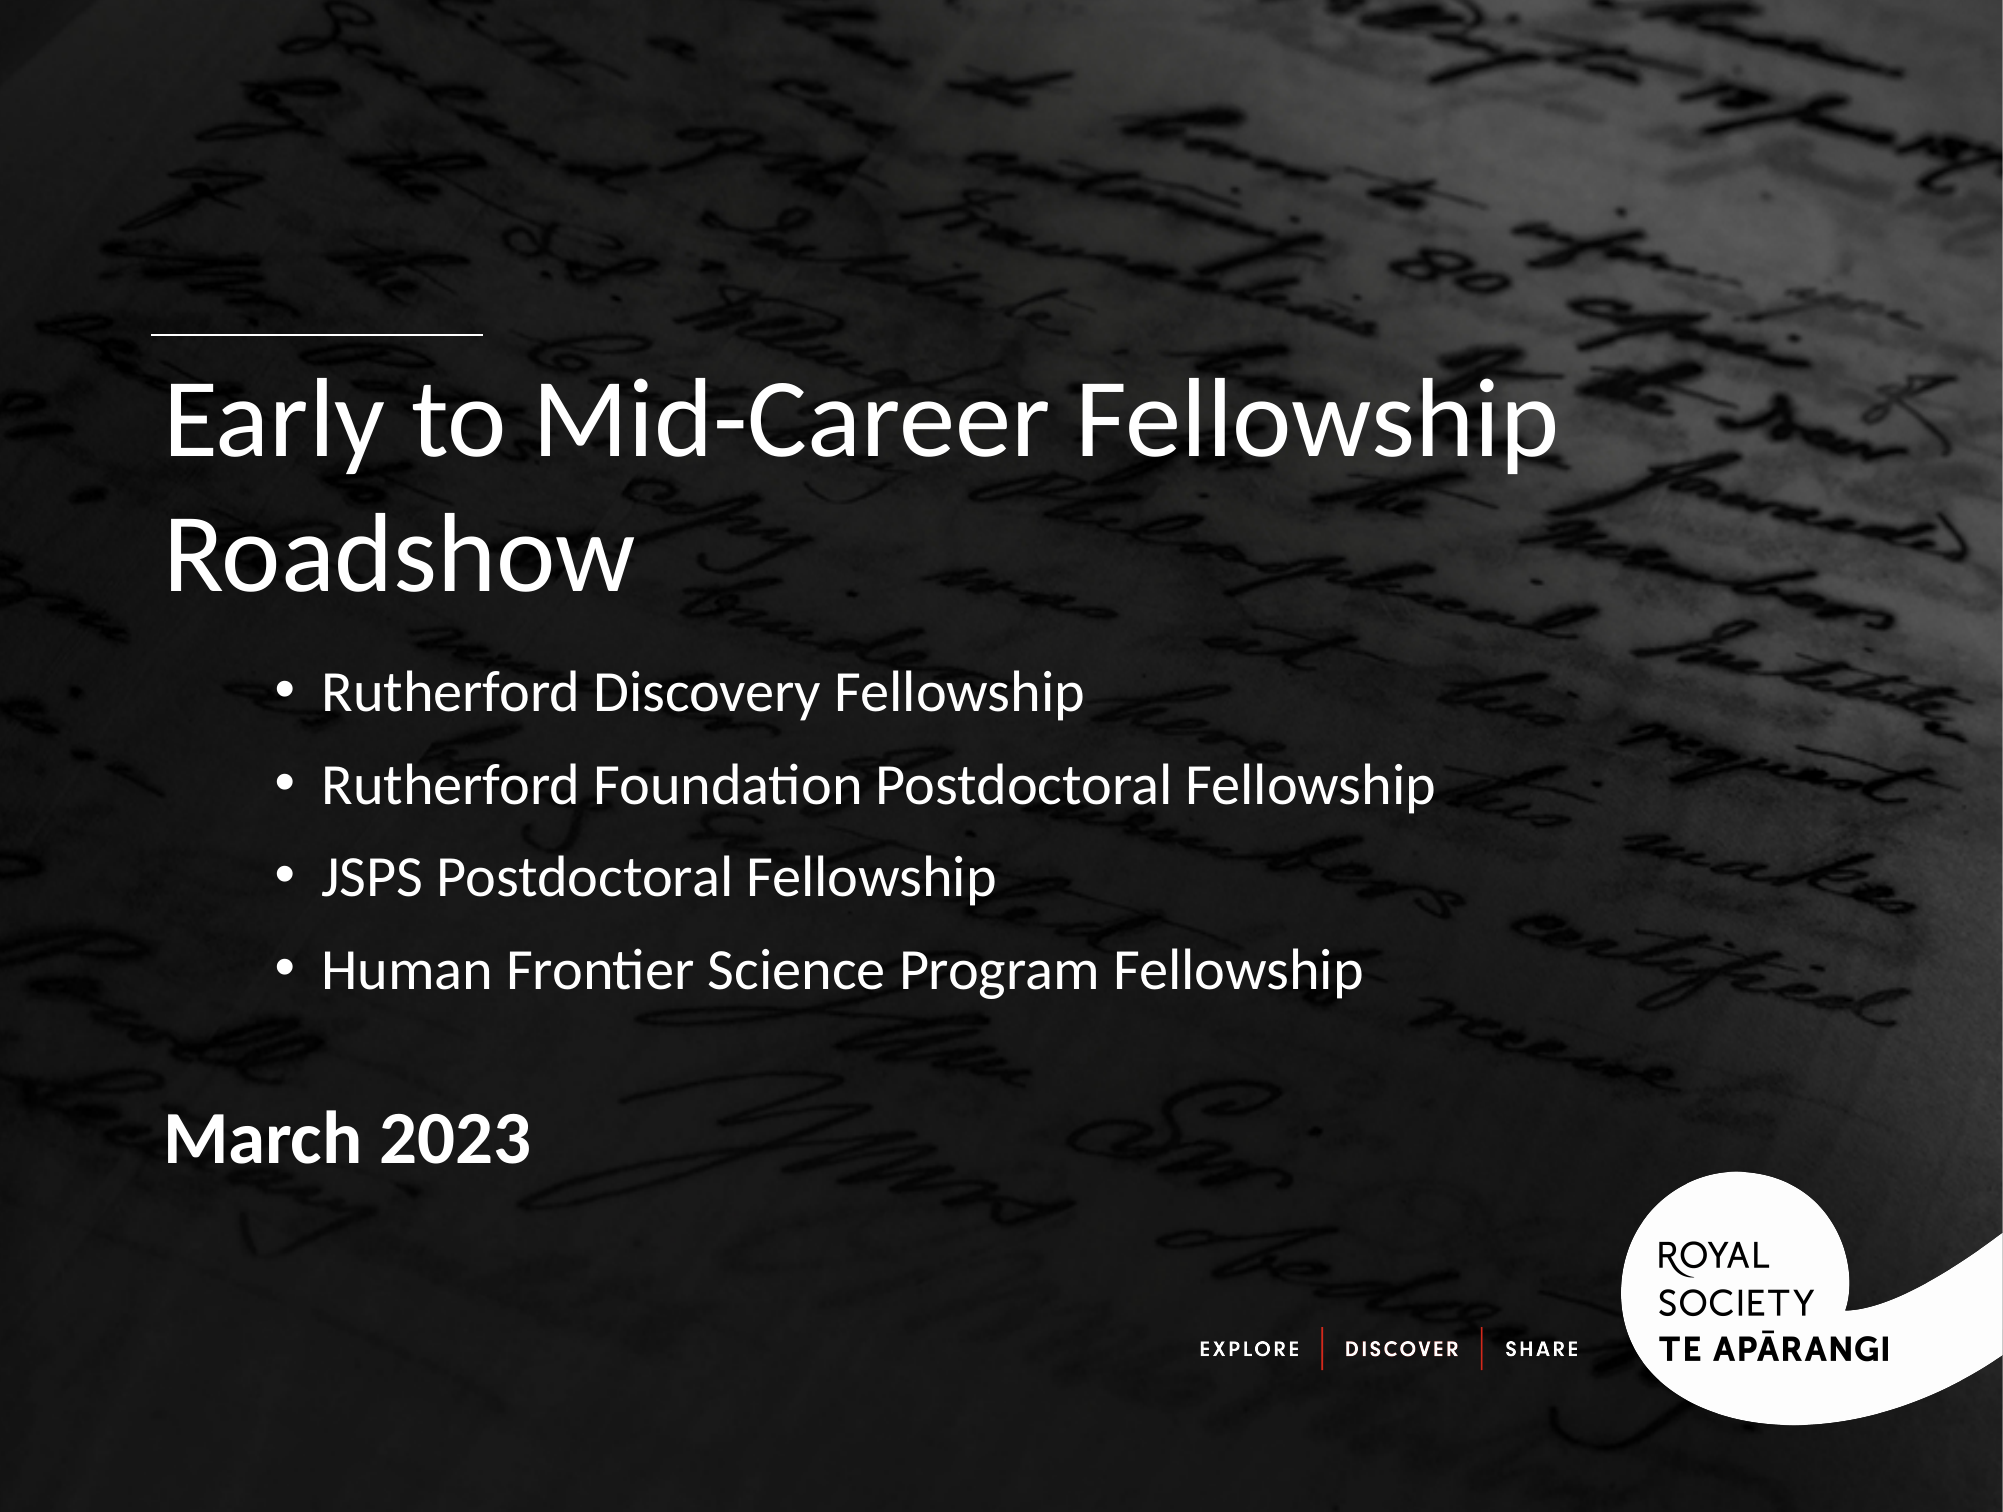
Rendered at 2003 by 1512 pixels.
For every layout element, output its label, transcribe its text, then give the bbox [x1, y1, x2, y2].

picture [0, 0, 2003, 1512]
text_box Rutherford Discovery Fellowship Rutherford Foundation Postdoctoral Fellowship JSPS Postdoctoral Fellowship Human Frontier Science Program Fellowship [259, 667, 1452, 1009]
title Early to Mid-Career Fellowship Roadshow [143, 344, 1977, 669]
subtitle March 2023 [143, 1127, 1290, 1285]
